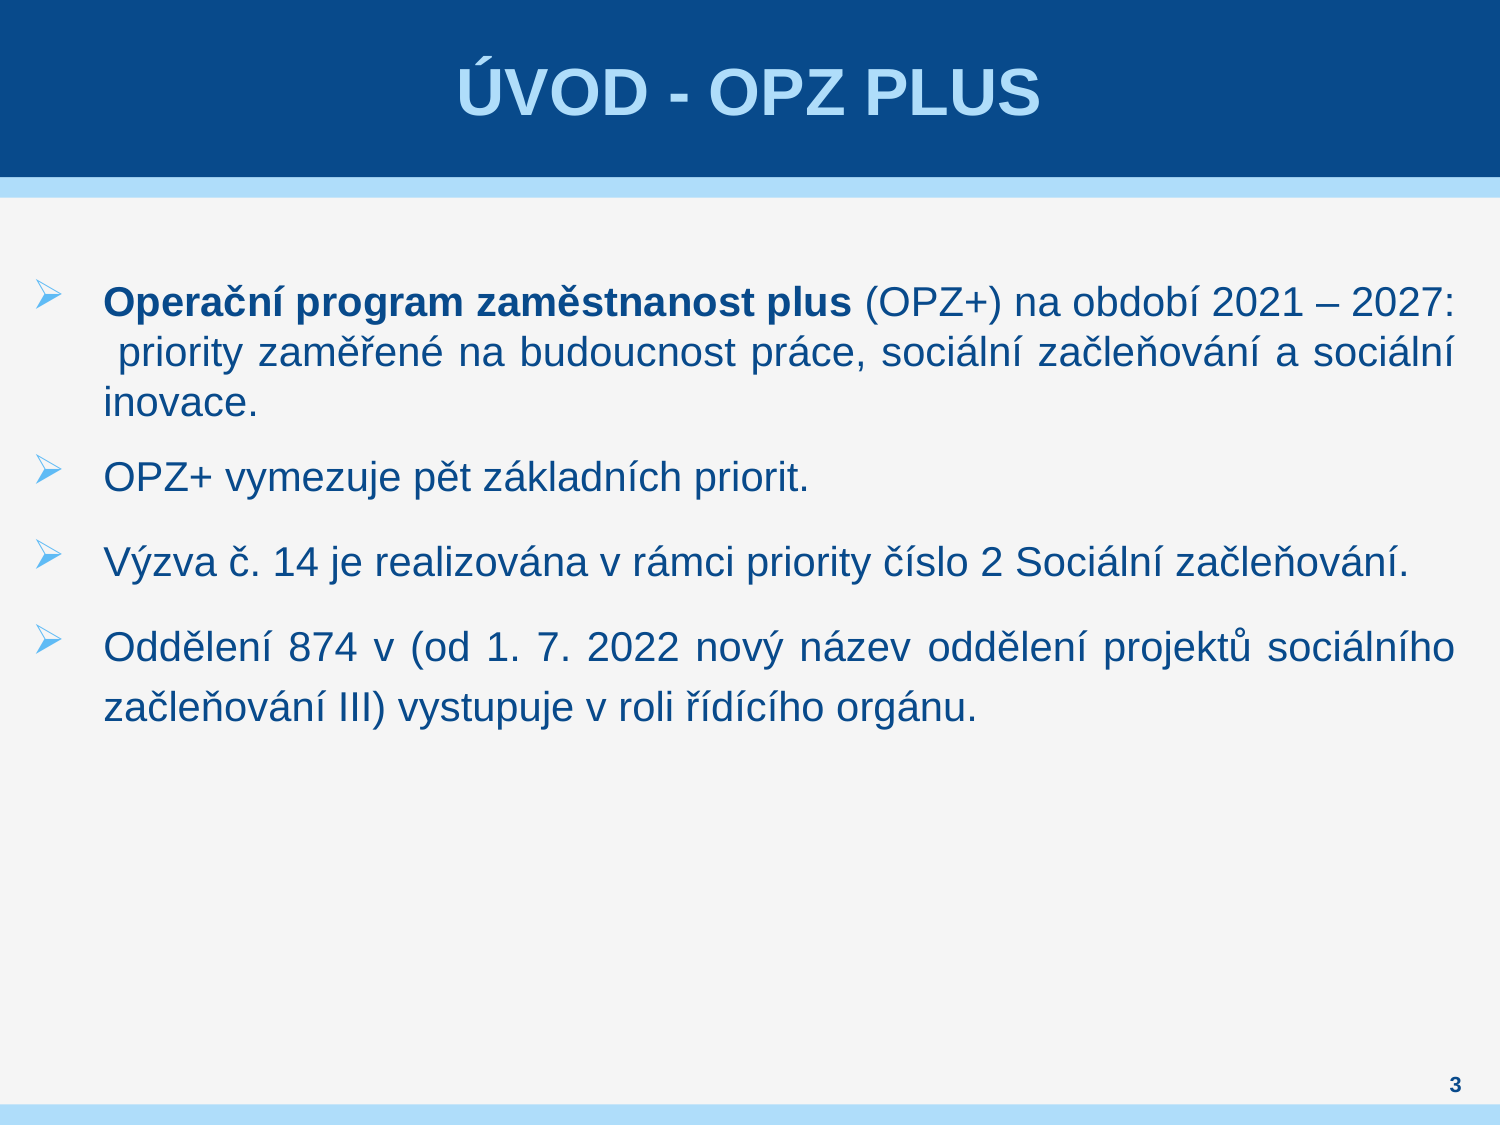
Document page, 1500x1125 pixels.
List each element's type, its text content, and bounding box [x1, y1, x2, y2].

title ÚVOD - OPZ PLUS [59, 0, 1441, 178]
slide_number 3 [1417, 1068, 1495, 1099]
text_box Operační program zaměstnanost plus (OPZ+) na období 2021 – 2027: priority zaměřené na budoucnost práce, sociální začleňování a sociální inovace. OPZ+ vymezuje pět základních priorit. Výzva č. 14 je realizována v rámci priority číslo 2 Sociální začleňování. Oddělení 874 v (od 1. 7. 2022 nový název oddělení projektů sociálního začleňování III) vystupuje v roli řídícího orgánu. [17, 267, 1471, 738]
